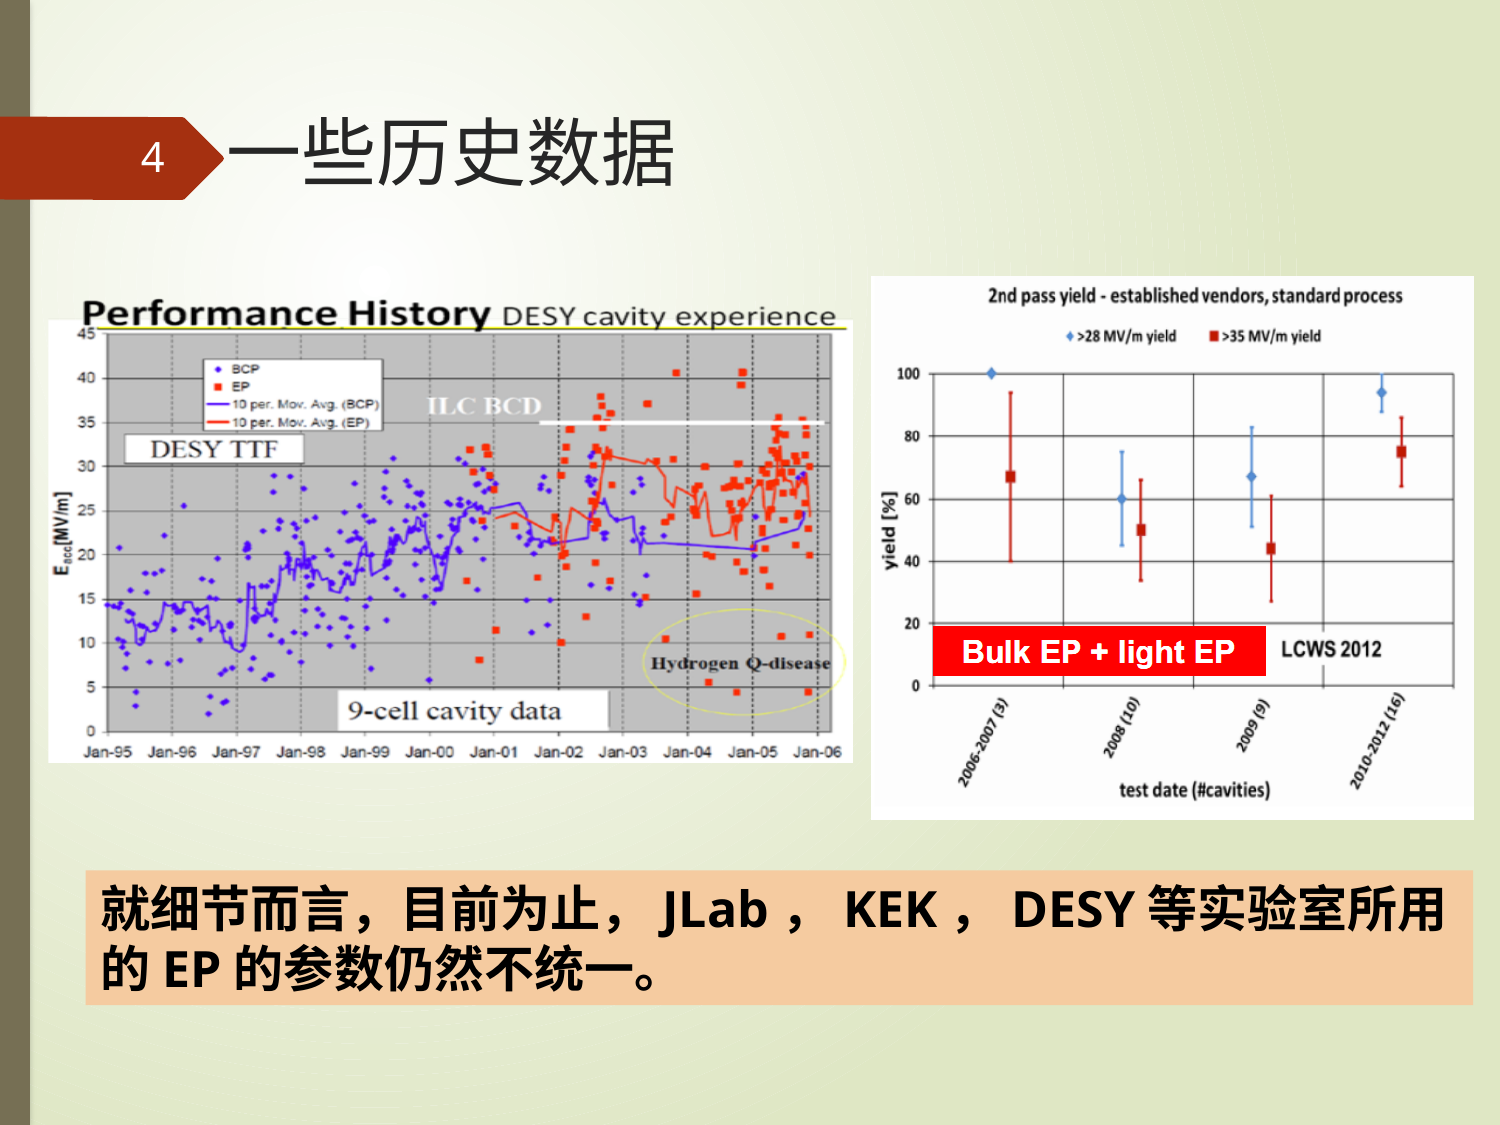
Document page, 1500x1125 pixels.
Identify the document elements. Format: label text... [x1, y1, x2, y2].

picture [870, 276, 1474, 820]
slide_number 4 [83, 129, 180, 190]
picture [48, 276, 854, 764]
title 一些历史数据 [211, 98, 1293, 309]
text_box 就细节而言，目前为止，JLab，KEK，DESY等实验室所用的EP的参数仍然不统一。 [85, 870, 1474, 1006]
